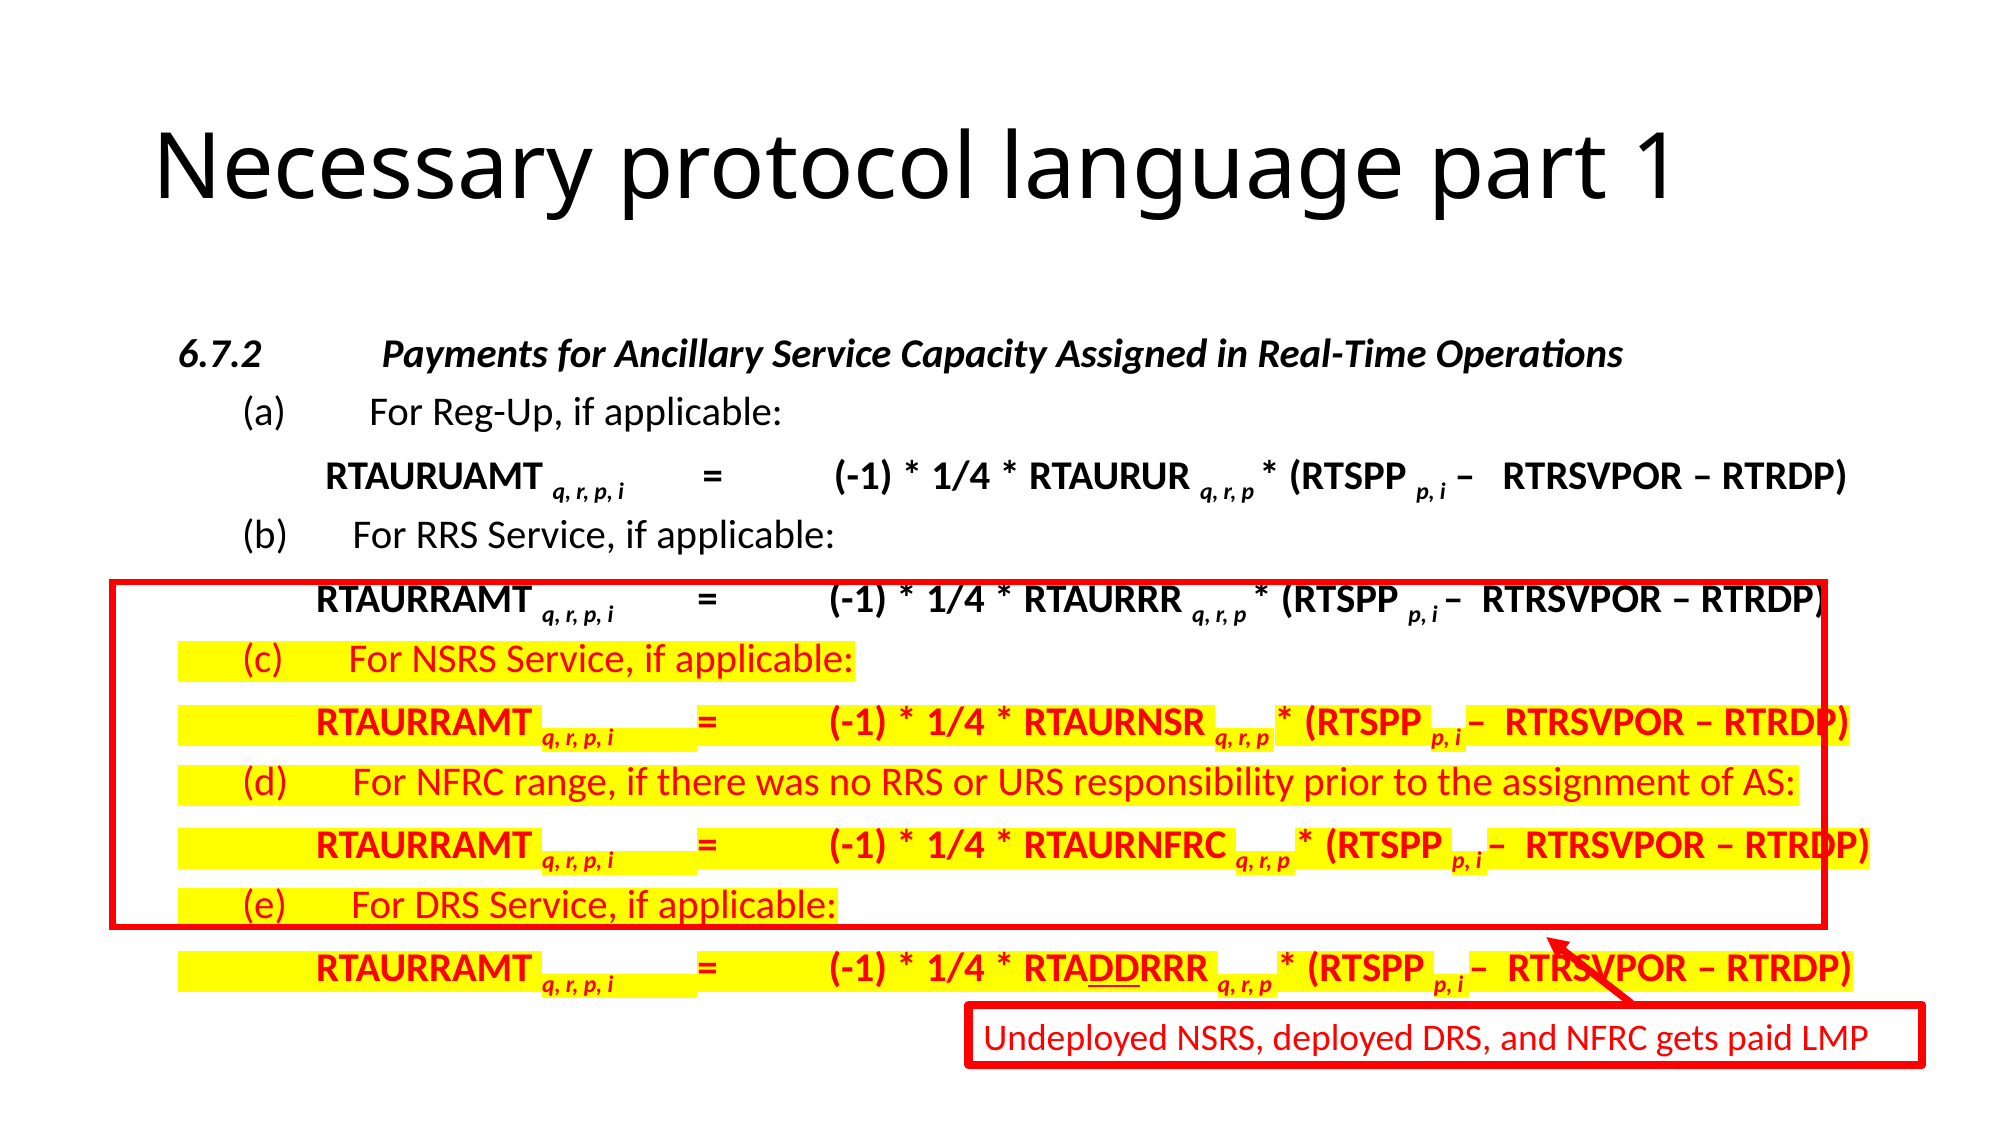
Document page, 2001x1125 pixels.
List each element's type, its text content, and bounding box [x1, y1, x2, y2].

title Necessary protocol language part 1 [137, 59, 1863, 278]
text_box [111, 581, 1826, 928]
text_box Undeployed NSRS, deployed DRS, and NFRC gets paid LMP [968, 1005, 1922, 1065]
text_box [1546, 936, 1632, 1004]
text_box 6.7.2 Payments for Ancillary Service Capacity Assigned in Real-Time Operations (a) For Reg-Up, if applicable: RTAURUAMT q, r, p, i = (-1) * 1/4 * RTAURUR q, r, p * (RTSPP p, i – RTRSVPOR – RTRDP) (b) For RRS Service, if applicable: RTAURRAMT q, r, p, i = (-1) * 1/4 * RTAURRR q, r, p * (RTSPP p, i – RTRSVPOR – RTRDP) (c) For NSRS Service, if applicable: RTAURRAMT q, r, p, i = (-1) * 1/4 * RTAURNSR q, r, p * (RTSPP p, i – RTRSVPOR – RTRDP) (d) For NFRC range, if there was no RRS or URS responsibility prior to the assignment of AS: RTAURRAMT q, r, p, i = (-1) * 1/4 * RTAURNFRC q, r, p * (RTSPP p, i – RTRSVPOR – RTRDP) (e) For DRS Service, if applicable: RTAURRAMT q, r, p, i = (-1) * 1/4 * RTADDRRR q, r, p * (RTSPP p, i – RTRSVPOR – RTRDP) [162, 324, 1888, 1039]
